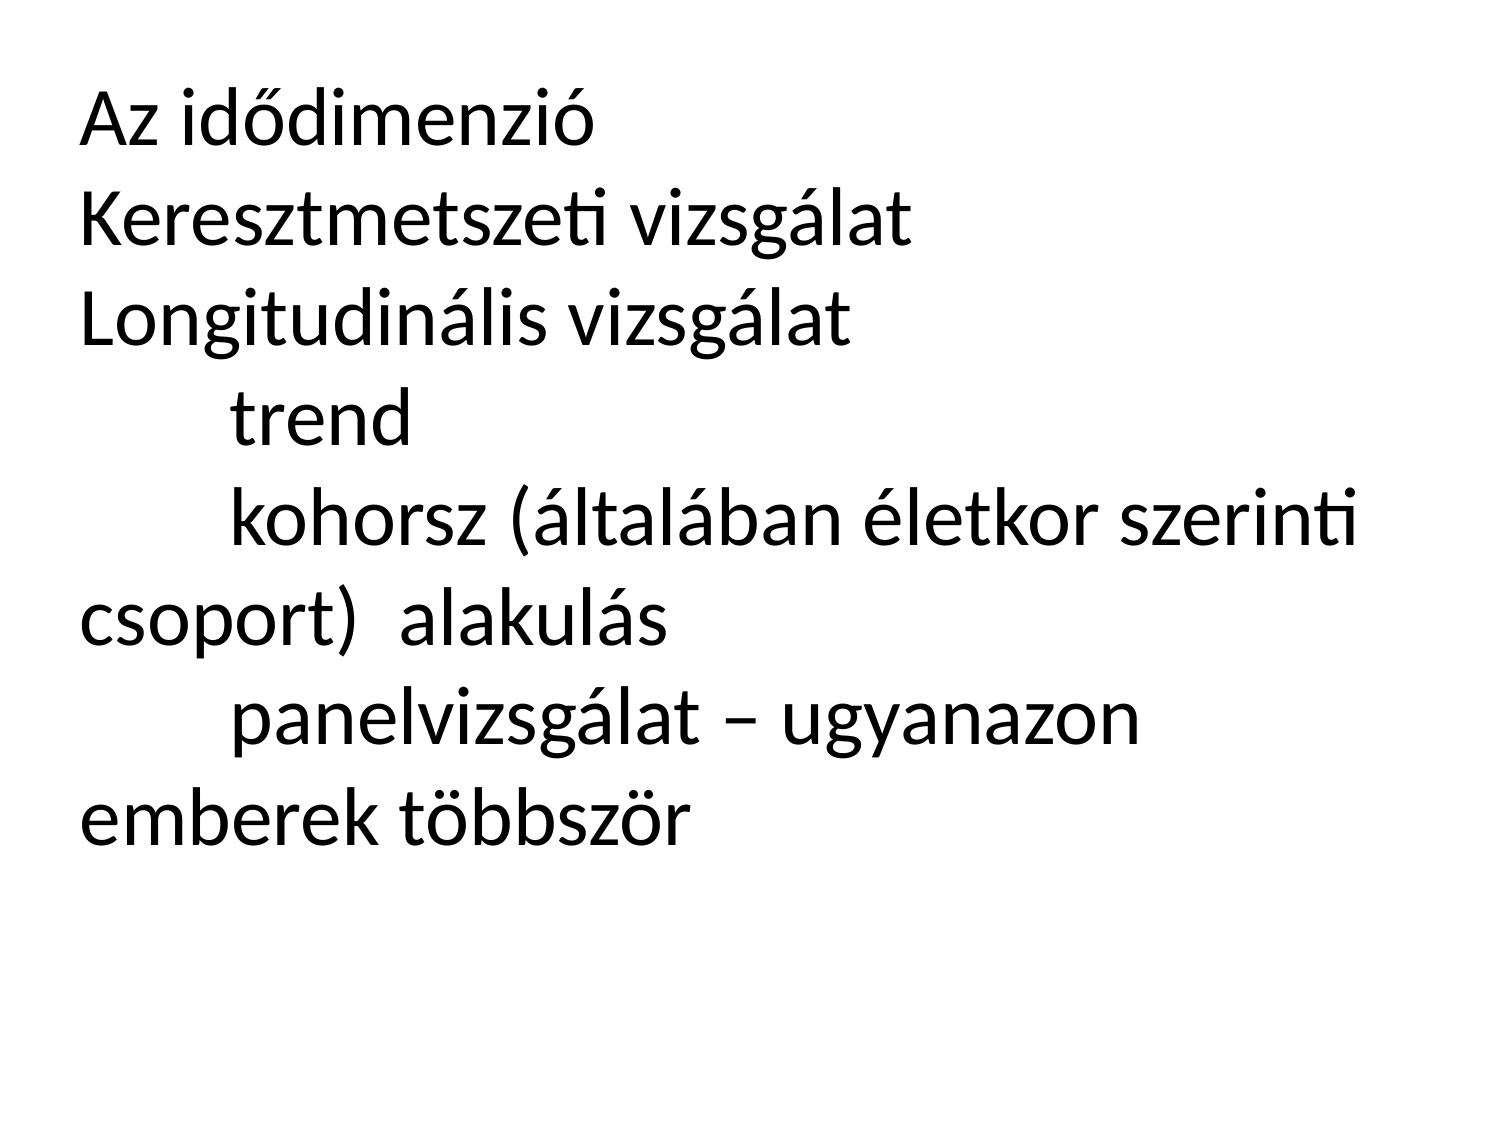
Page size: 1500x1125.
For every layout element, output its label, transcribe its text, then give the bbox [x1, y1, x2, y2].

text_box Az idődimenzió Keresztmetszeti vizsgálat Longitudinális vizsgálat trend kohorsz (általában életkor szerinti csoport) alakulás panelvizsgálat – ugyanazon emberek többször [64, 54, 1447, 870]
